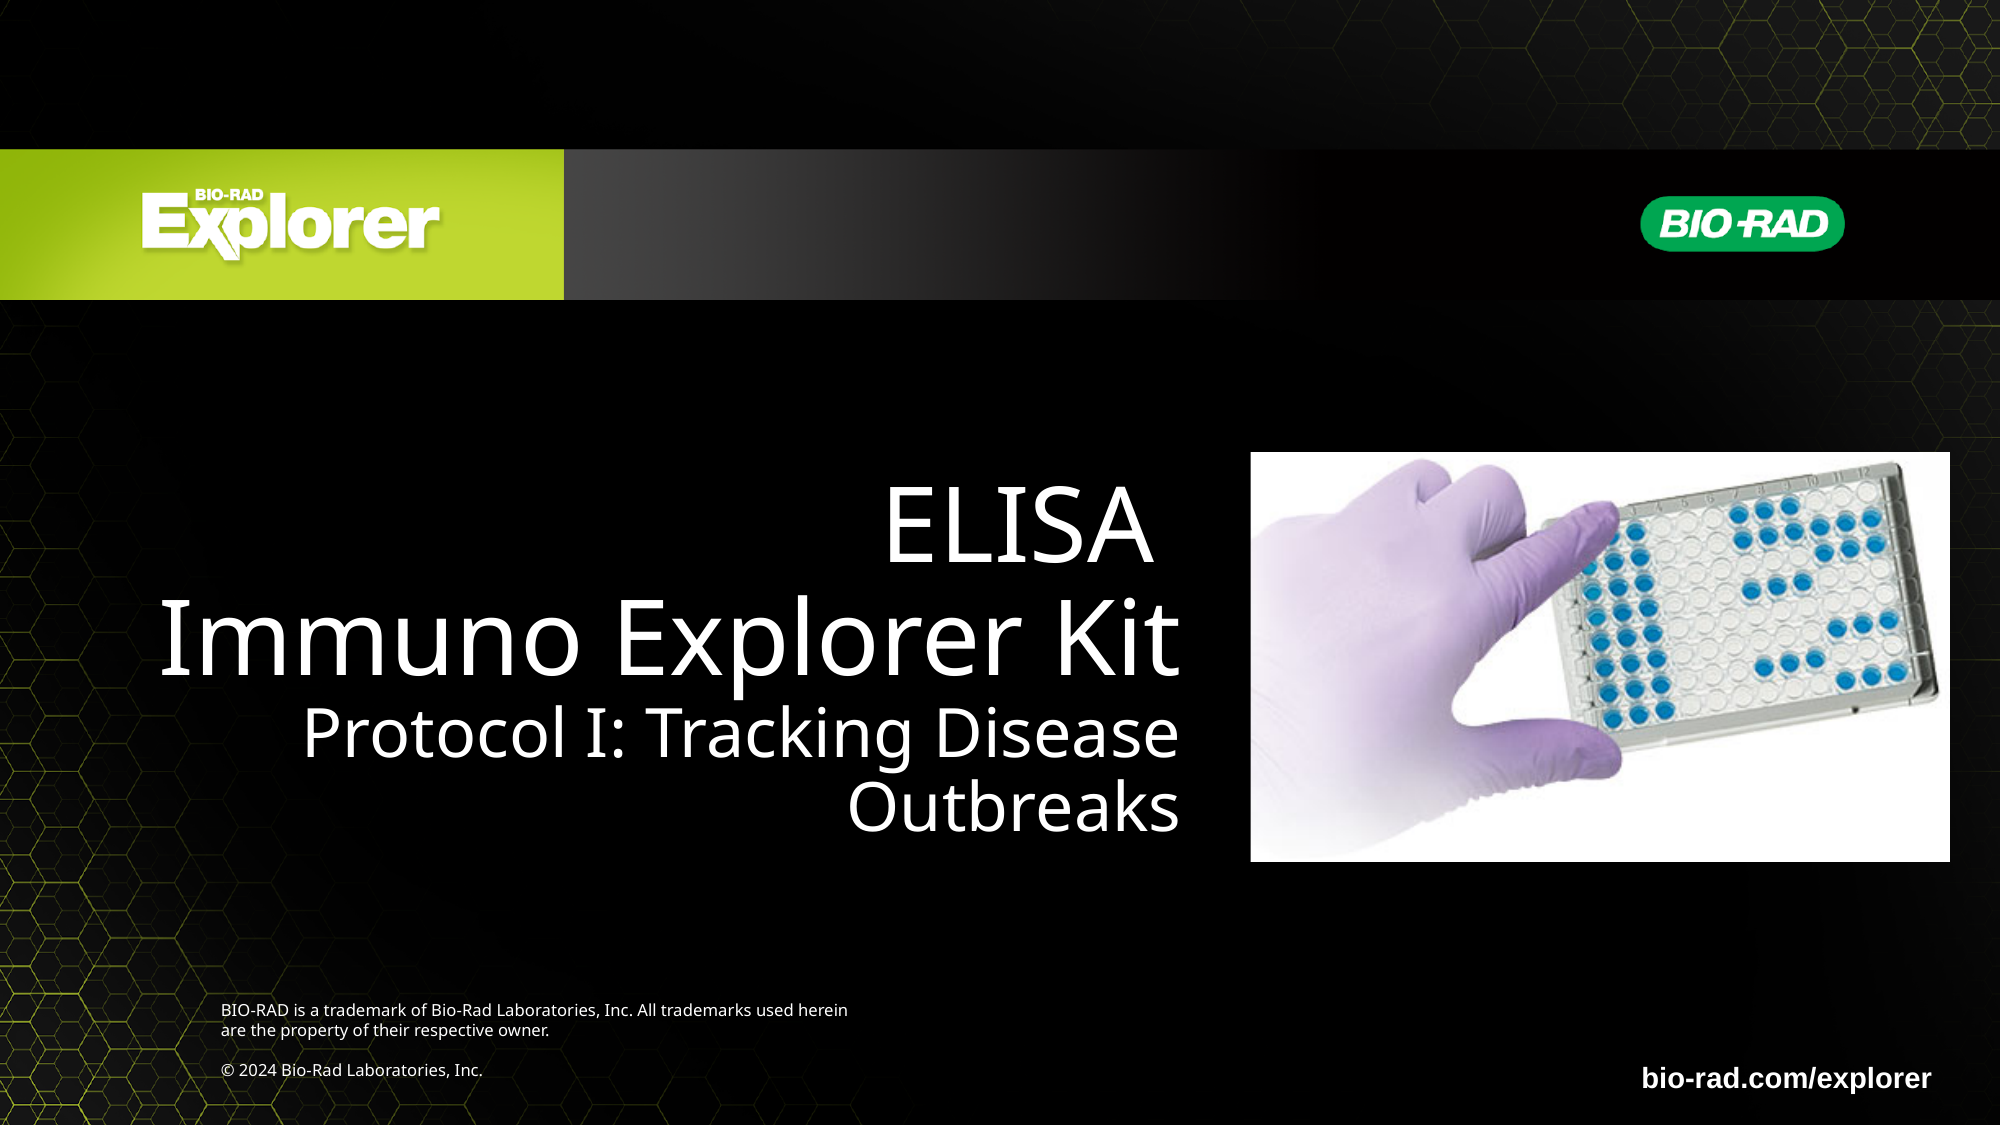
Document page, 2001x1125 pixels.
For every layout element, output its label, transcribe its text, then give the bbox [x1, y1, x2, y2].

picture [0, 0, 2000, 1125]
title ELISA Immuno Explorer Kit Protocol I: Tracking Disease Outbreaks [134, 453, 1197, 854]
text_box BIO-RAD is a trademark of Bio-Rad Laboratories, Inc. All trademarks used herein are the property of their respective owner. © 2024 Bio-Rad Laboratories, Inc. [206, 992, 882, 1088]
text_box bio-rad.com/explorer [1426, 1047, 1933, 1107]
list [1250, 452, 1950, 862]
